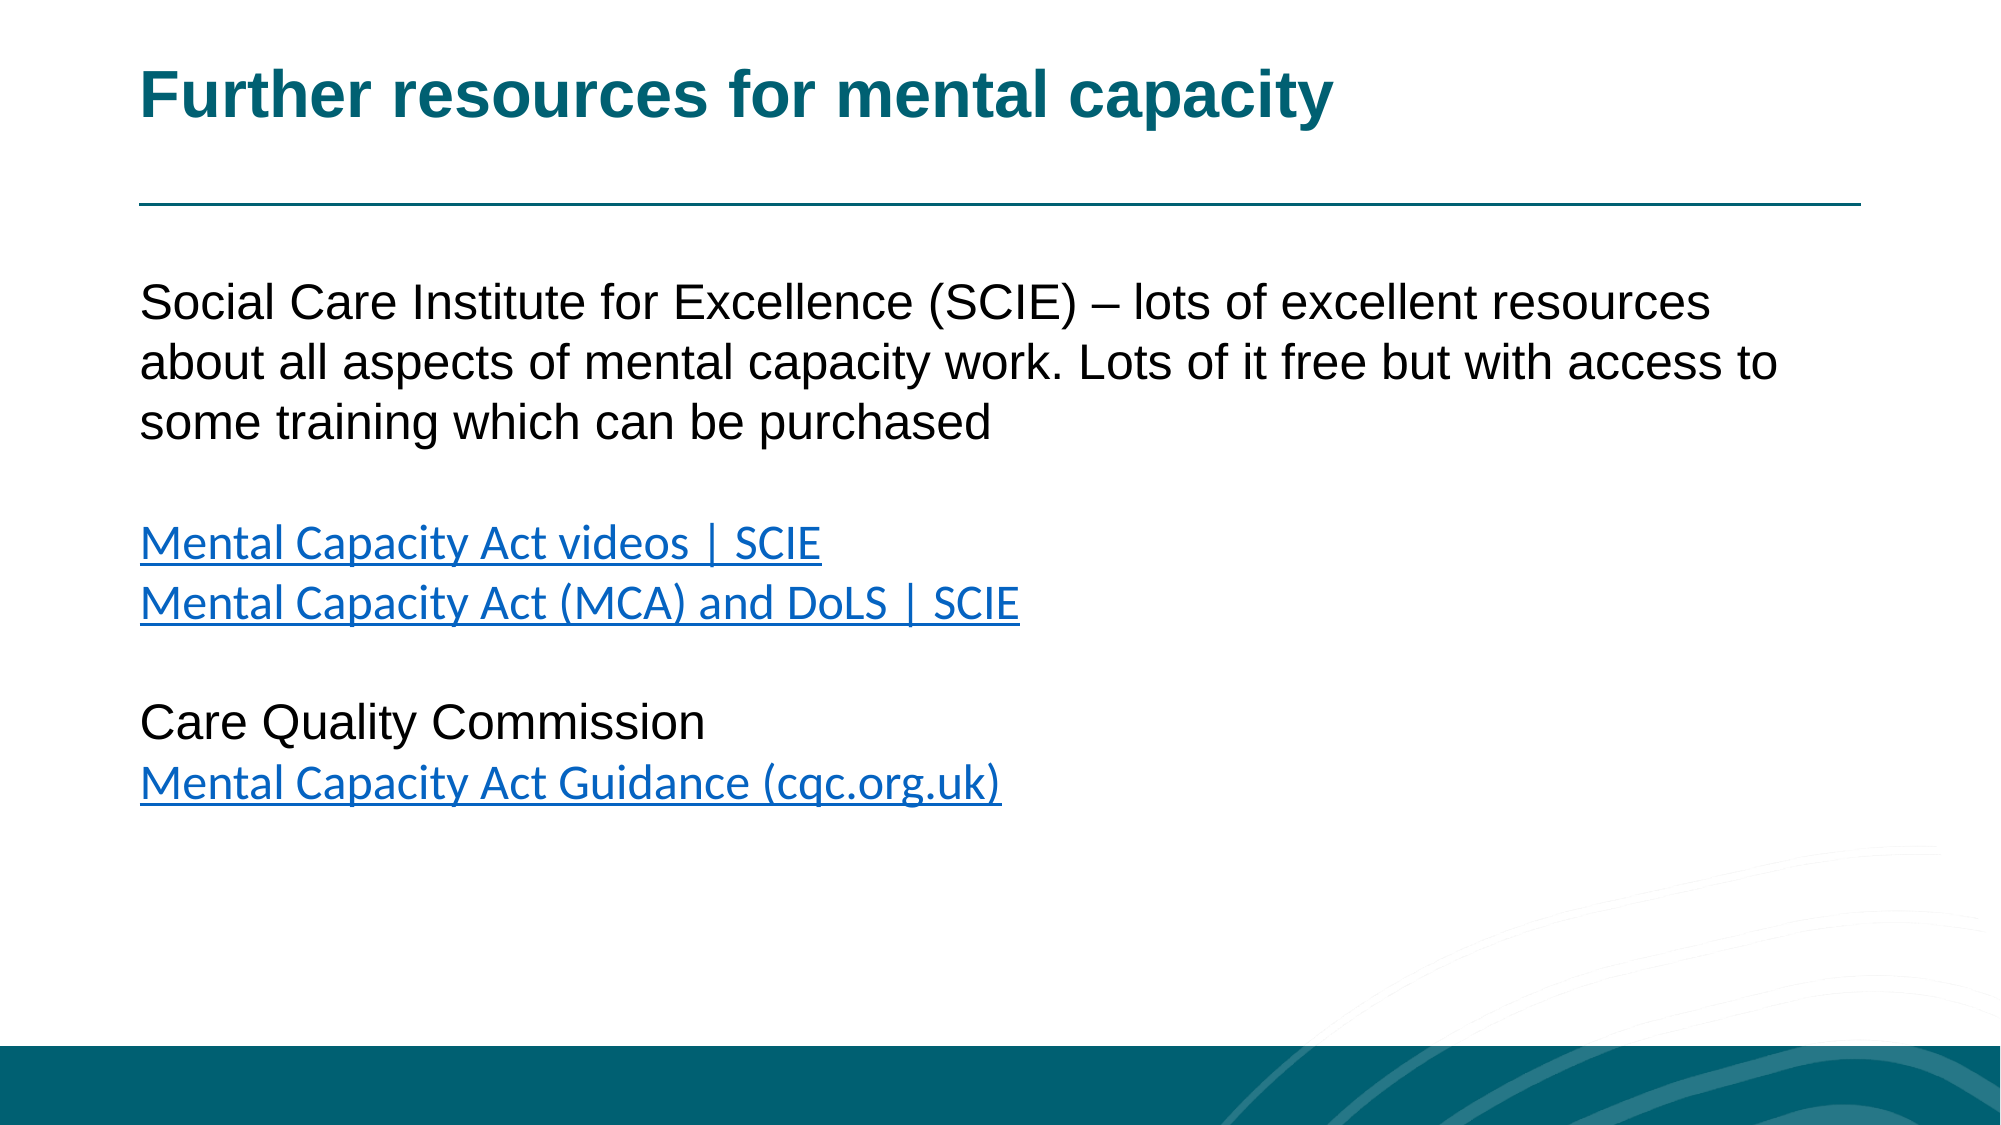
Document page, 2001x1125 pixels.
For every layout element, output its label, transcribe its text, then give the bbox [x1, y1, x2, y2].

text_box Further resources for mental capacity [124, 43, 1649, 139]
text_box Social Care Institute for Excellence (SCIE) – lots of excellent resources about all aspects of mental capacity work. Lots of it free but with access to some training which can be purchased Mental Capacity Act videos | SCIE Mental Capacity Act (MCA) and DoLS | SCIE Care Quality Commission Mental Capacity Act Guidance (cqc.org.uk) [124, 261, 1847, 817]
picture [1381, 248, 1858, 563]
picture [1127, 588, 2001, 1125]
